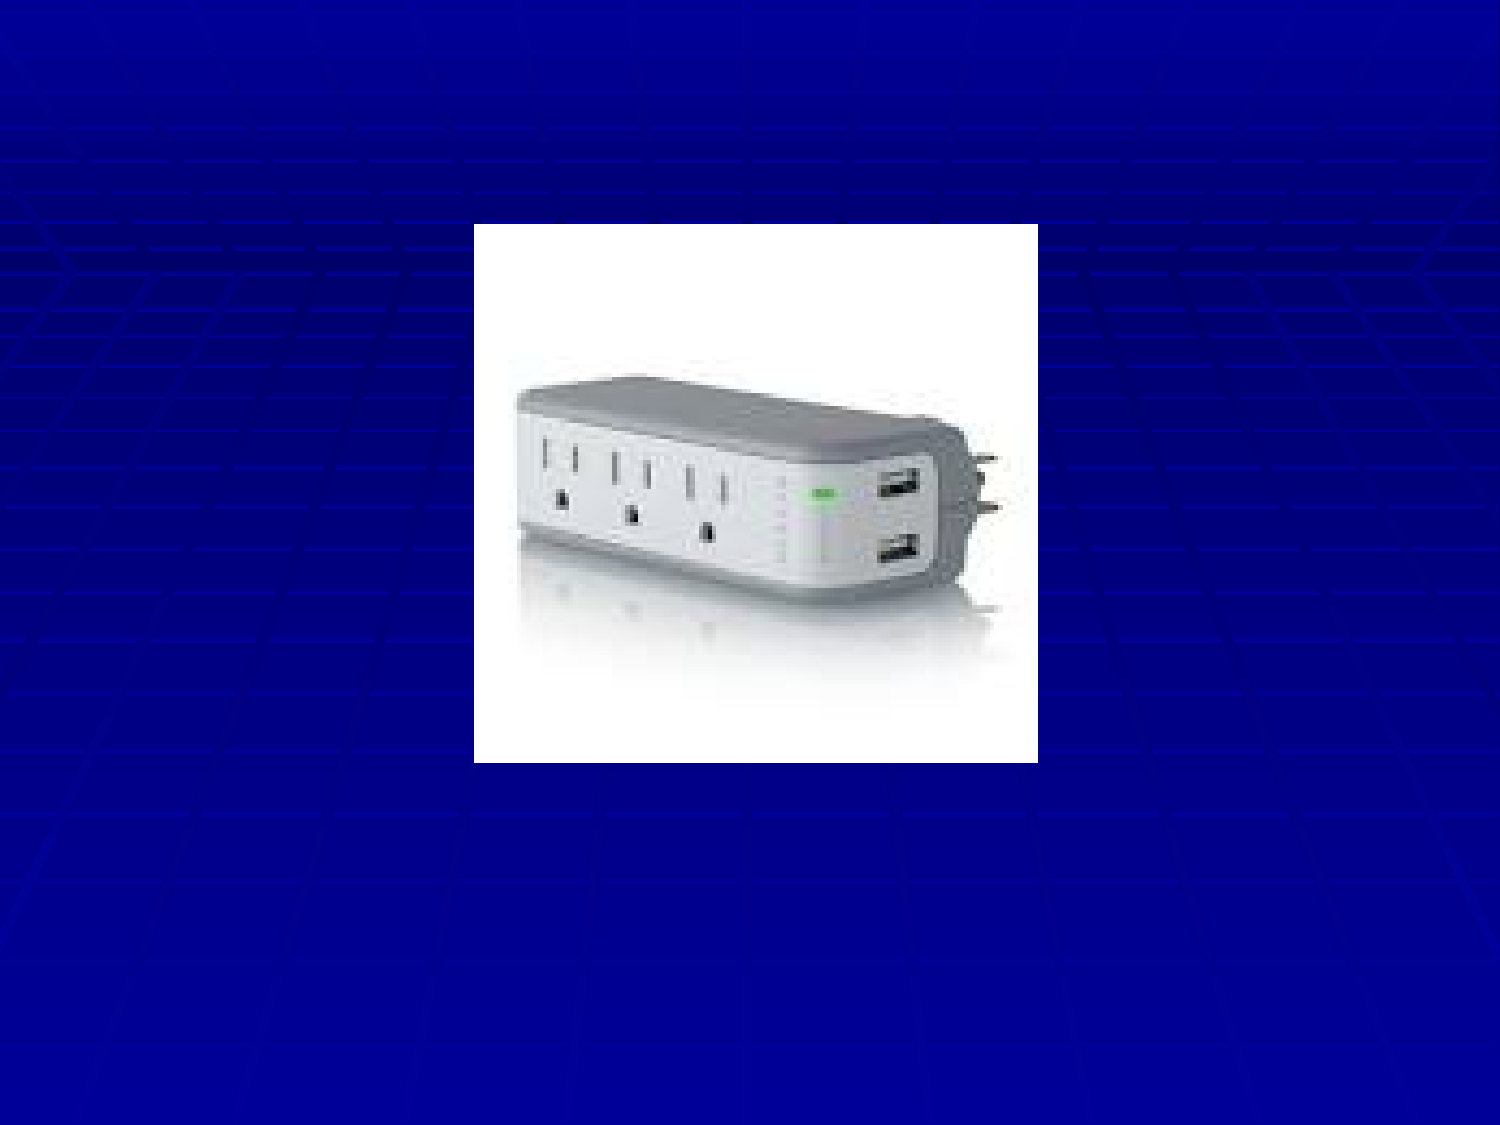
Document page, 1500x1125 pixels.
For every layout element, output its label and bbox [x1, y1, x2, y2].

list [474, 224, 1038, 763]
